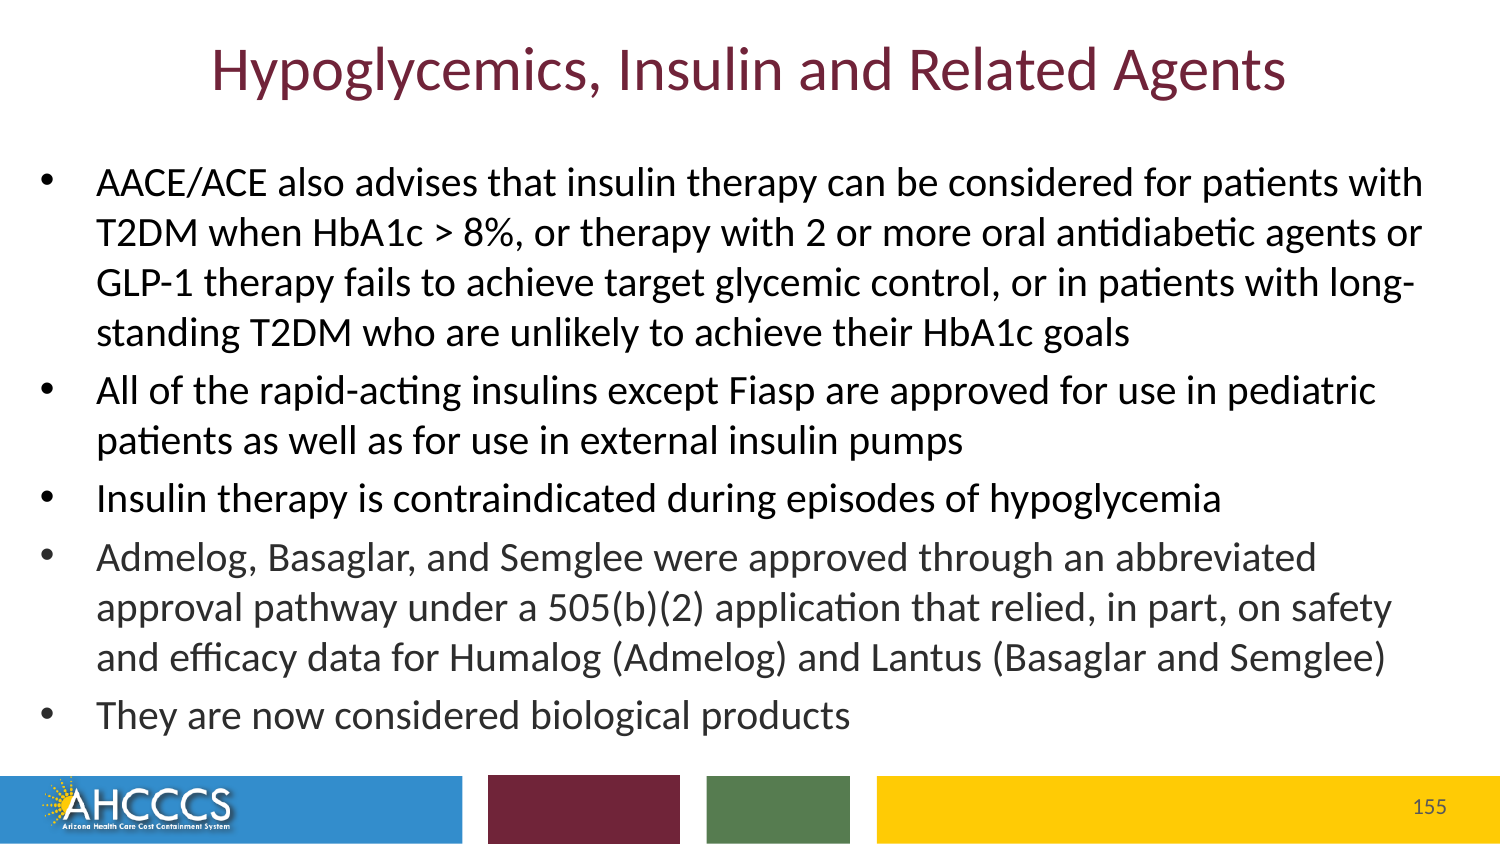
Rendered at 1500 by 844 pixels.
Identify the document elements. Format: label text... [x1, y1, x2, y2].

picture [42, 776, 230, 830]
title Hypoglycemics, Insulin and Related Agents [75, 22, 1425, 122]
list AACE/ACE also advises that insulin therapy can be considered for patients with T2DM when HbA1c > 8%, or therapy with 2 or more oral antidiabetic agents or GLP-1 therapy fails to achieve target glycemic control, or in patients with long-standing T2DM who are unlikely to achieve their HbA1c goals All of the rapid-acting insulins except Fiasp are approved for use in pediatric patients as well as for use in external insulin pumps Insulin therapy is contraindicated during episodes of hypoglycemia Admelog, Basaglar, and Semglee were approved through an abbreviated approval pathway under a 505(b)(2) application that relied, in part, on safety and efficacy data for Humalog (Admelog) and Lantus (Basaglar and Semglee) They are now considered biological products [24, 146, 1475, 735]
